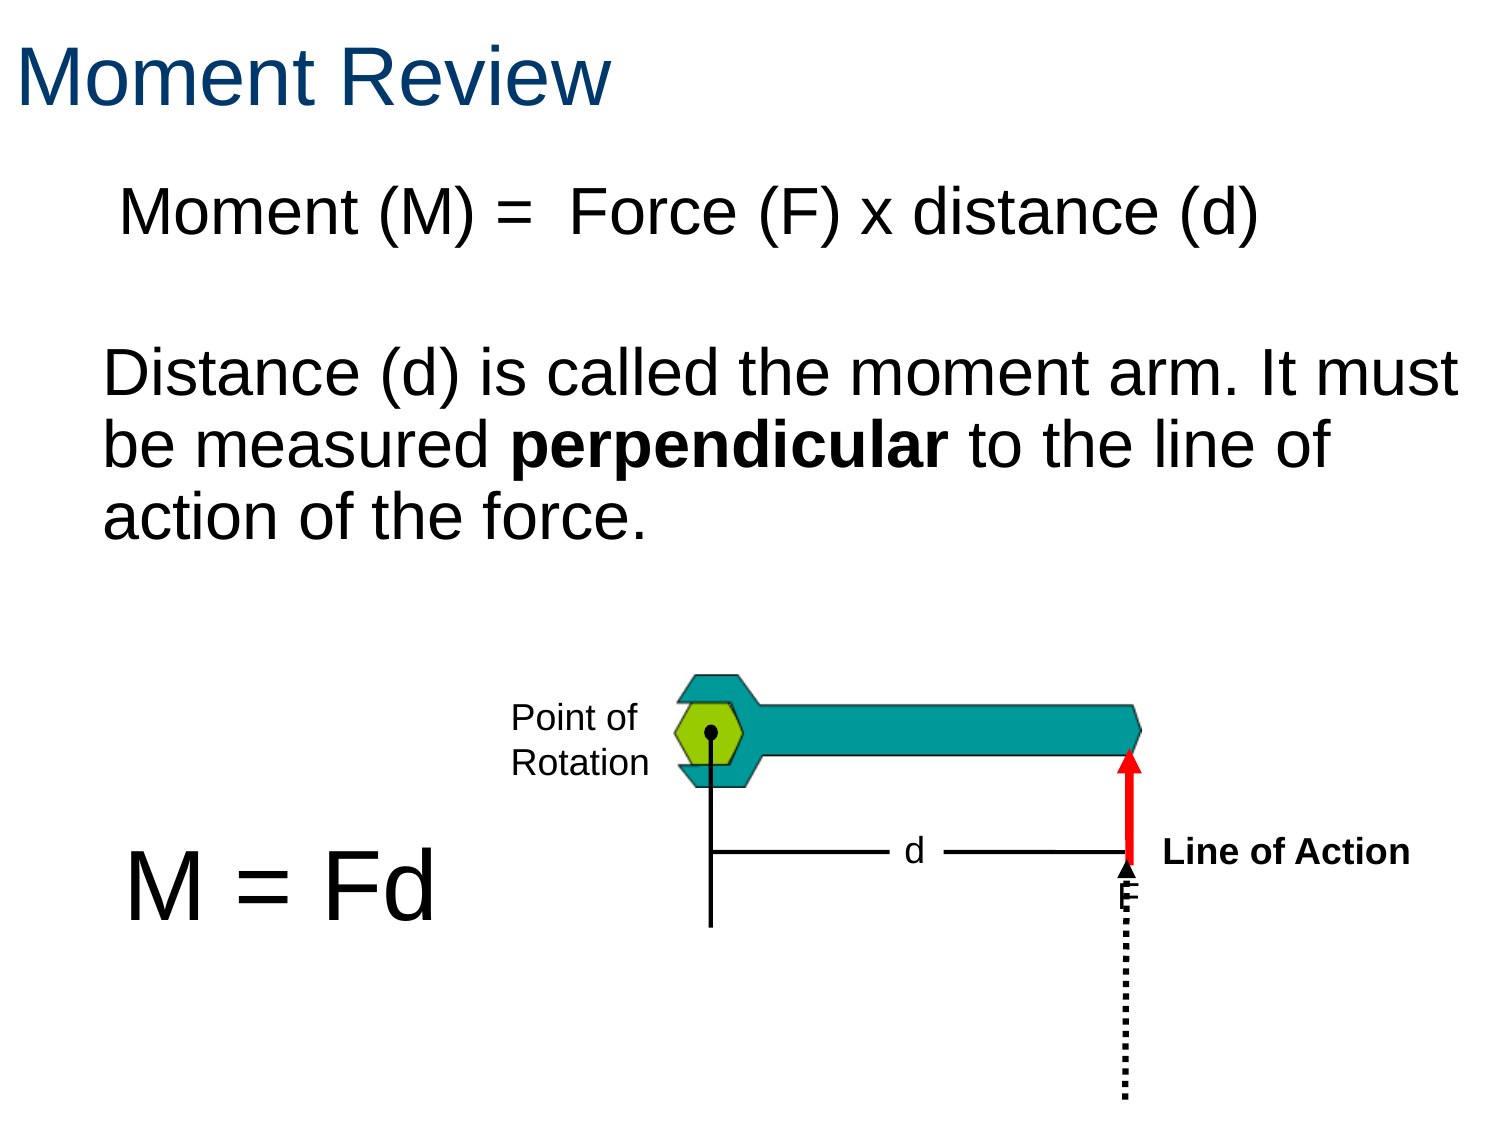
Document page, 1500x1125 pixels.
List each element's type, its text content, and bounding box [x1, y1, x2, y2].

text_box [1102, 748, 1161, 925]
text_box d [889, 818, 944, 879]
list Distance (d) is called the moment arm. It must be measured perpendicular to the line of action of the force. [30, 329, 1500, 583]
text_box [126, 842, 438, 927]
text_box Force (F) x distance (d) [553, 160, 1277, 255]
title Moment Review [0, 0, 1395, 146]
picture [672, 632, 1142, 788]
text_box Line of Action [1166, 819, 1474, 880]
text_box Moment (M) = [103, 160, 550, 255]
text_box Point of Rotation [495, 685, 668, 791]
